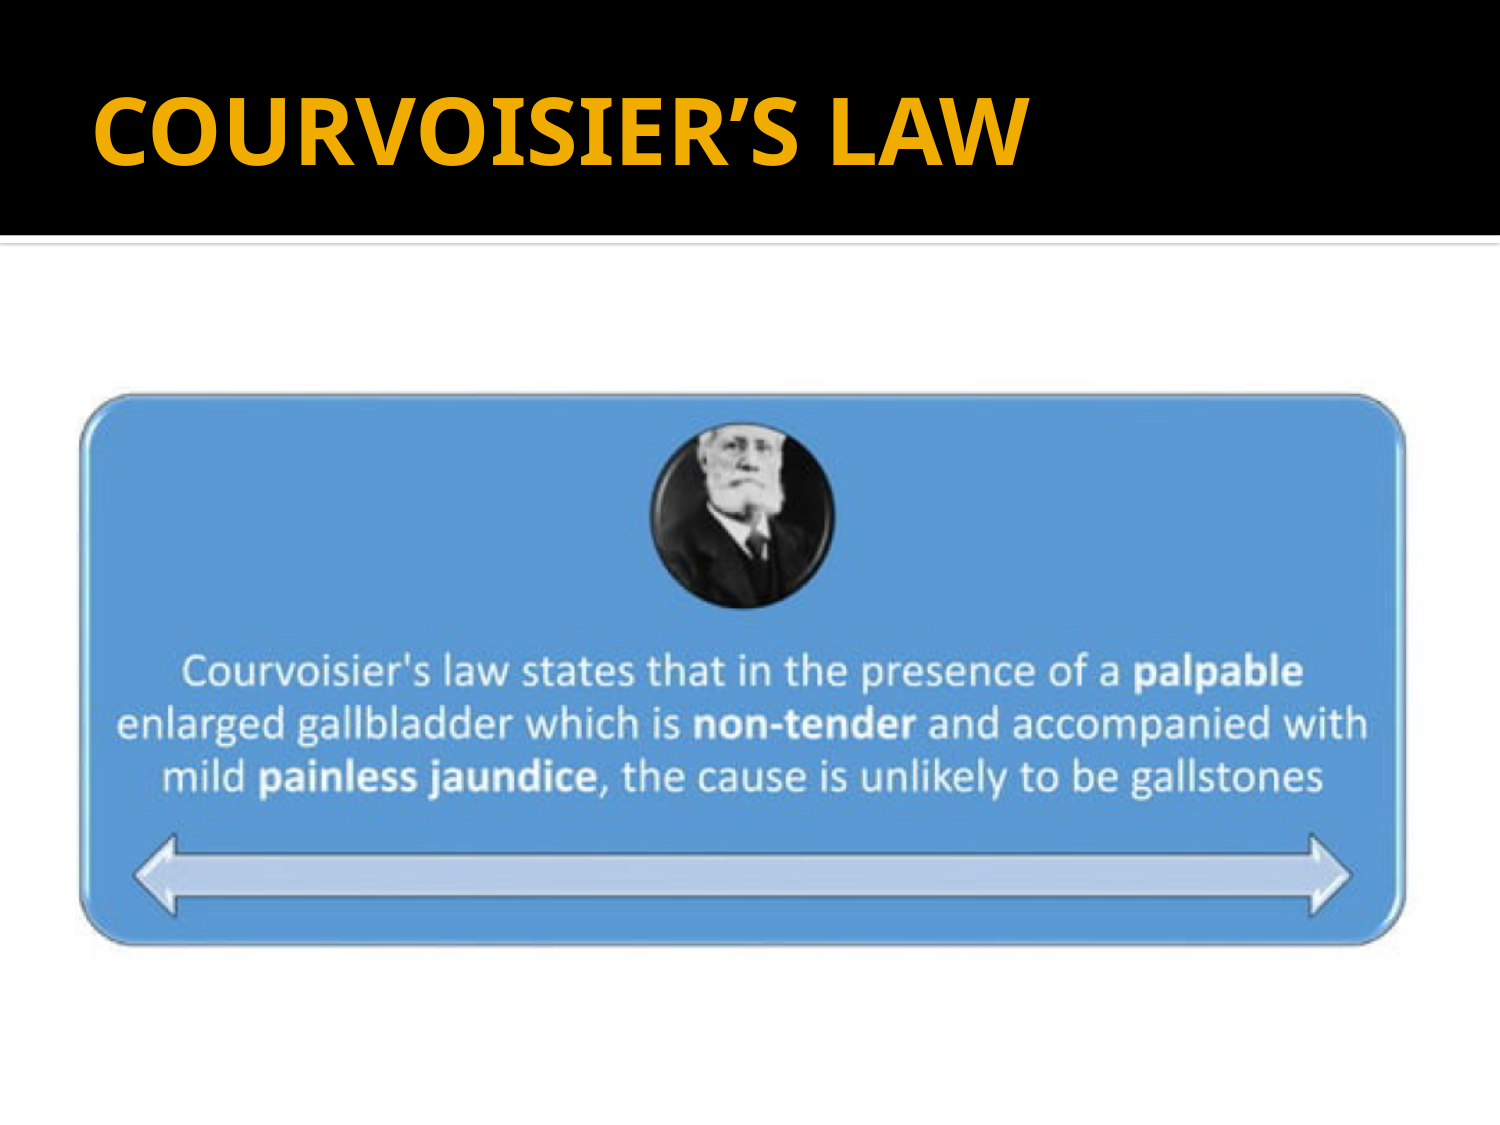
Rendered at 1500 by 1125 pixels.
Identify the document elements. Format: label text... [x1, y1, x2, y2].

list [74, 381, 1425, 960]
title COURVOISIER’S LAW [75, 25, 1425, 231]
